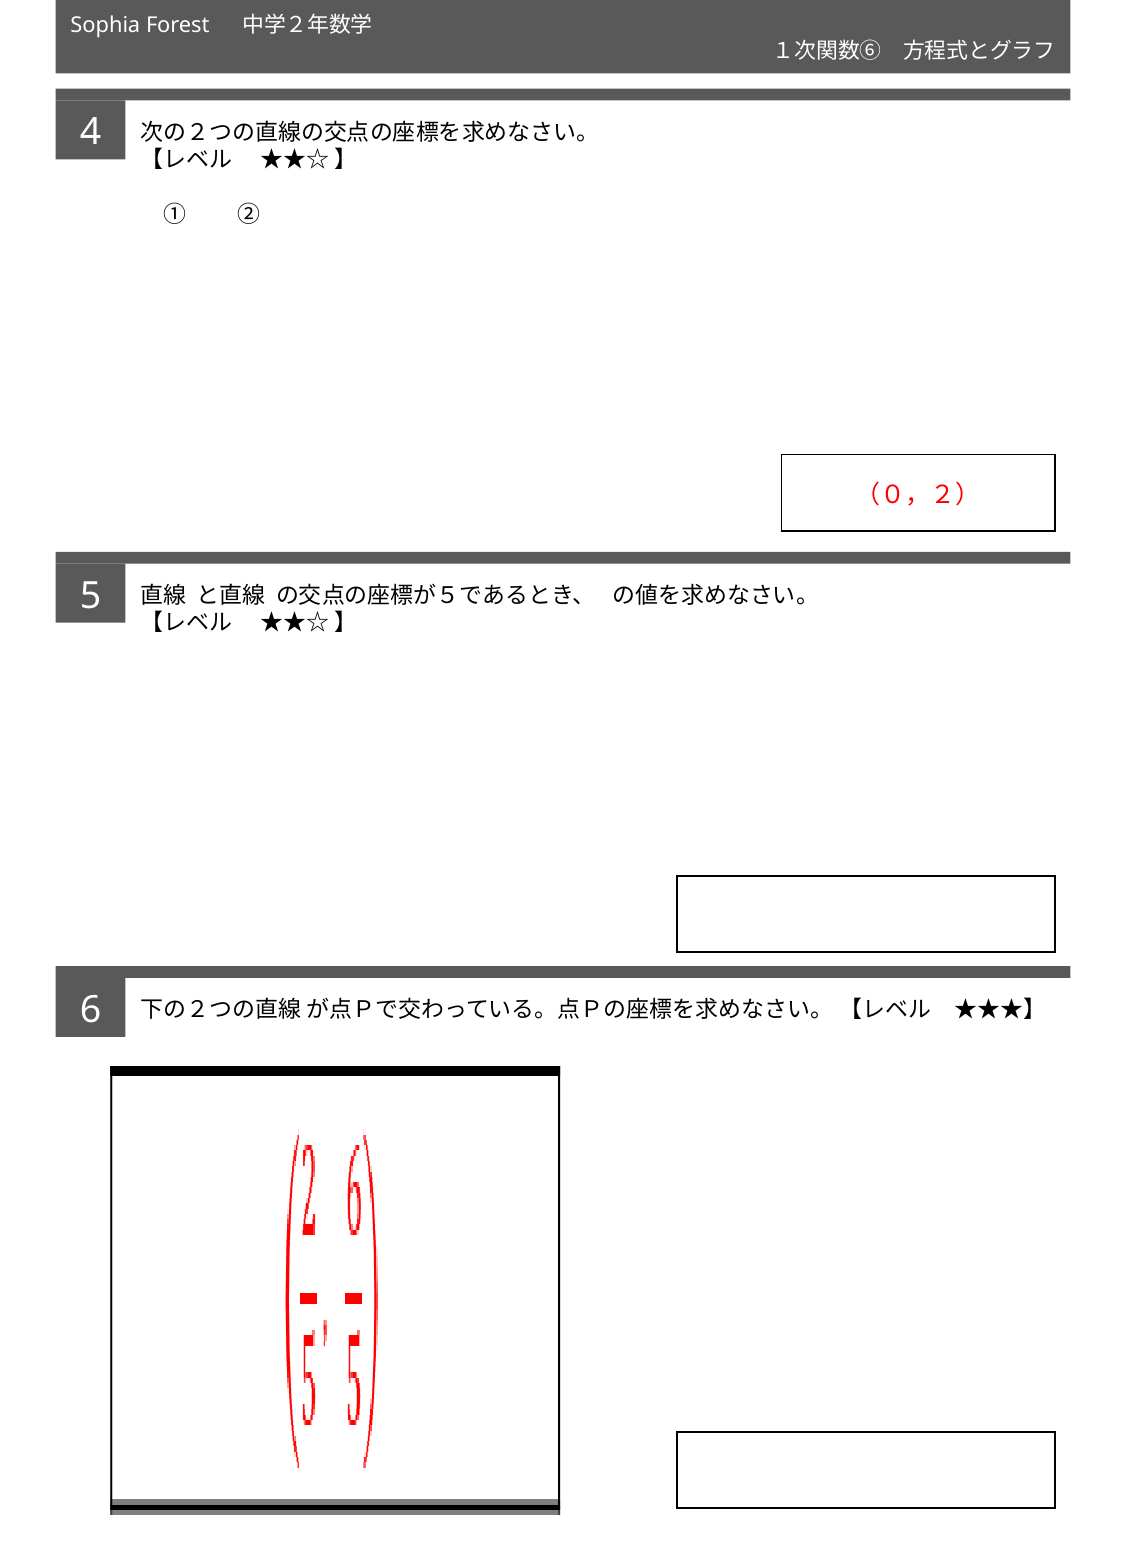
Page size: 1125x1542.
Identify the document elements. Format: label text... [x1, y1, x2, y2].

text_box 5 [54, 562, 127, 625]
text_box [54, 964, 1072, 980]
text_box 6 [54, 976, 127, 1039]
text_box [54, 86, 1072, 102]
table_header （０，２） [782, 455, 1054, 530]
picture [110, 1061, 563, 1521]
text_box 4 [54, 98, 127, 161]
text_box [54, 550, 1072, 566]
text_box Sophia Forest 中学２年数学 １次関数⑥ 方程式とグラフ [54, 0, 1072, 76]
